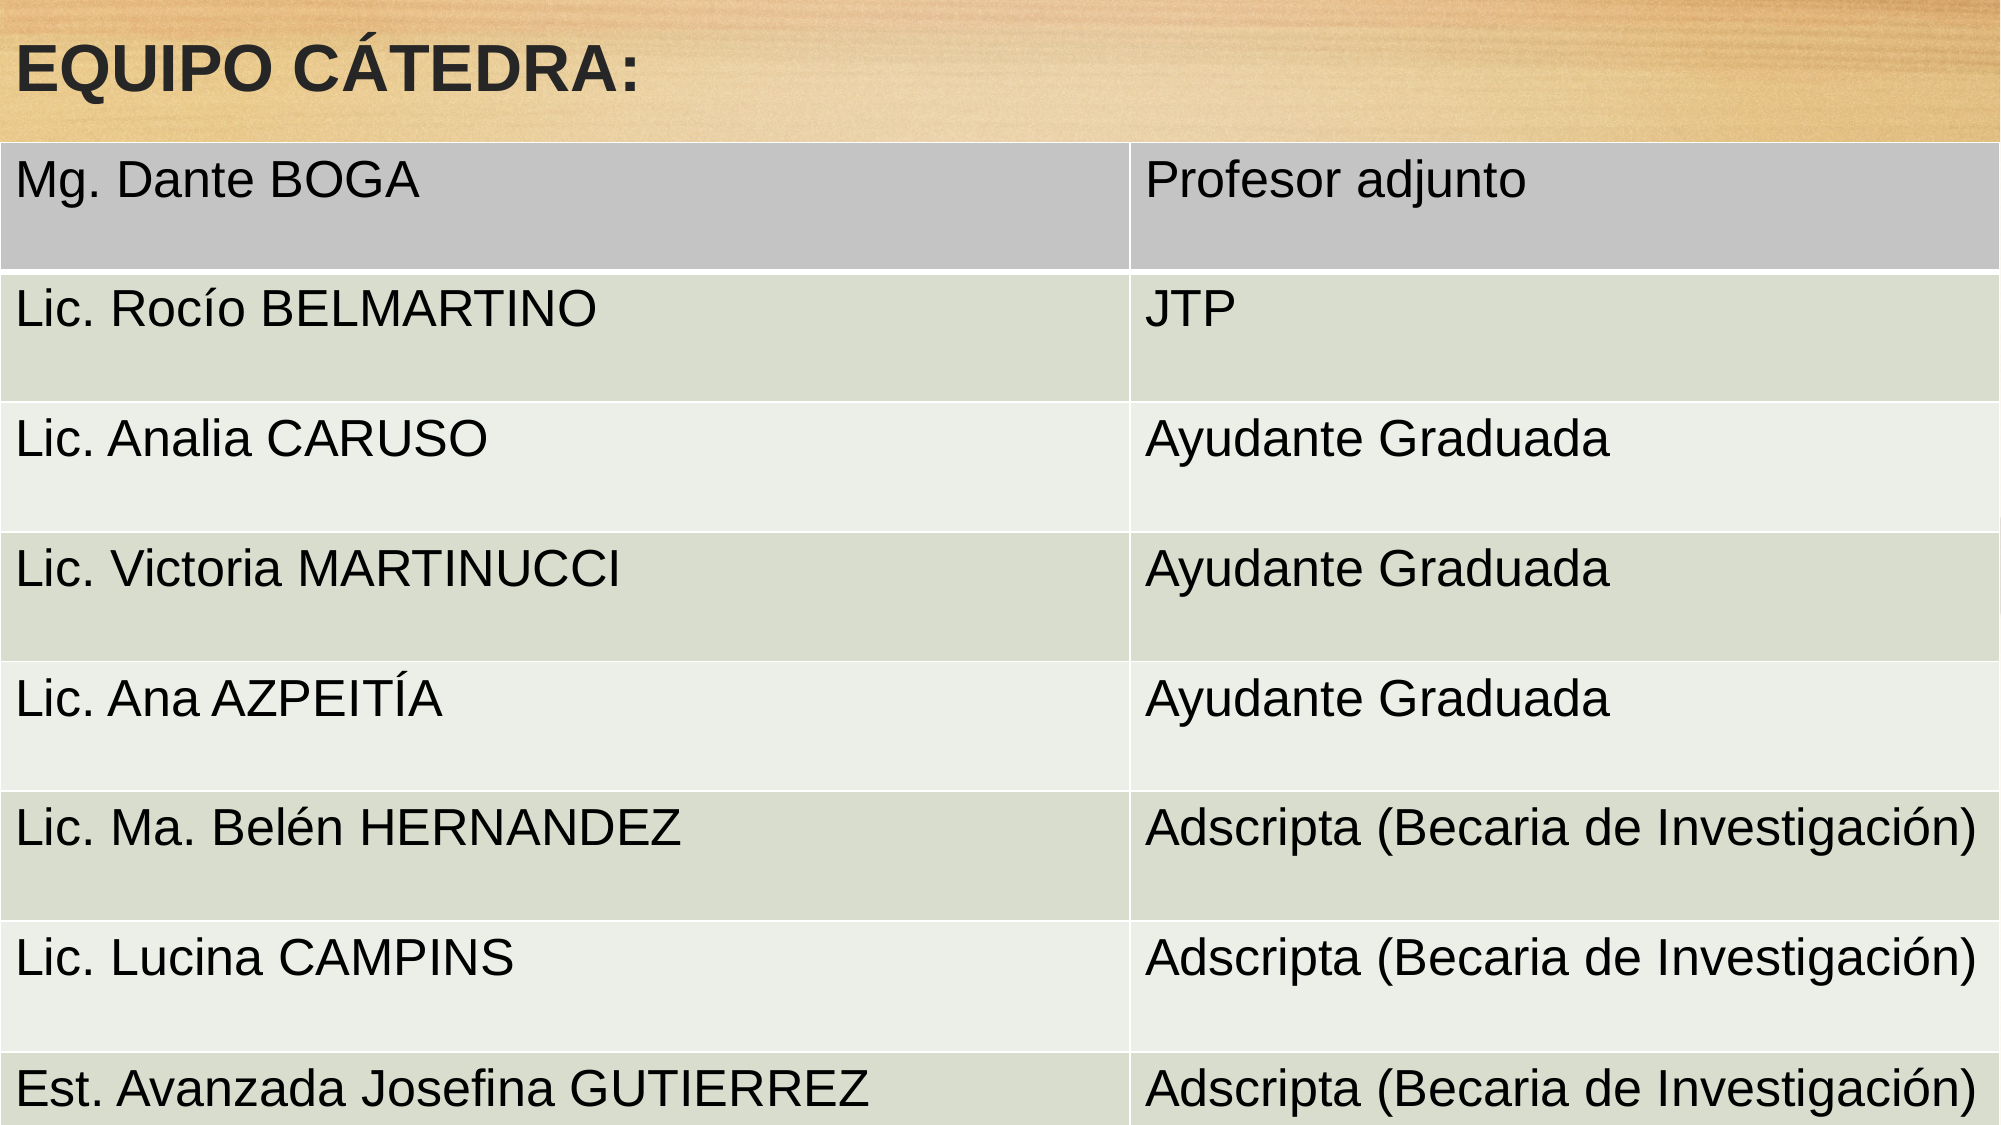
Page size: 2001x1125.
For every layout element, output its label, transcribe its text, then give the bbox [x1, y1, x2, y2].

table_cell Ayudante Graduada [1131, 662, 1999, 790]
table_header Profesor adjunto [1131, 143, 1999, 269]
table_cell Lic. Ma. Belén HERNANDEZ [1, 792, 1129, 920]
picture [0, 0, 2001, 1125]
title EQUIPO CÁTEDRA: [0, 0, 1980, 113]
table_cell Adscripta (Becaria de Investigación) [1131, 1053, 1999, 1125]
table_cell Lic. Ana AZPEITÍA [1, 662, 1129, 790]
table_cell Ayudante Graduada [1131, 533, 1999, 661]
table_cell Lic. Lucina CAMPINS [1, 922, 1129, 1051]
table_cell JTP [1131, 275, 1999, 401]
table_cell Adscripta (Becaria de Investigación) [1131, 922, 1999, 1051]
table_cell Ayudante Graduada [1131, 403, 1999, 531]
table_cell Lic. Analia CARUSO [1, 403, 1129, 531]
table_cell Adscripta (Becaria de Investigación) [1131, 792, 1999, 920]
table_cell Lic. Rocío BELMARTINO [1, 275, 1129, 401]
table_cell Lic. Victoria MARTINUCCI [1, 533, 1129, 661]
table_header Mg. Dante BOGA [1, 143, 1129, 269]
table_cell Est. Avanzada Josefina GUTIERREZ [1, 1053, 1129, 1125]
